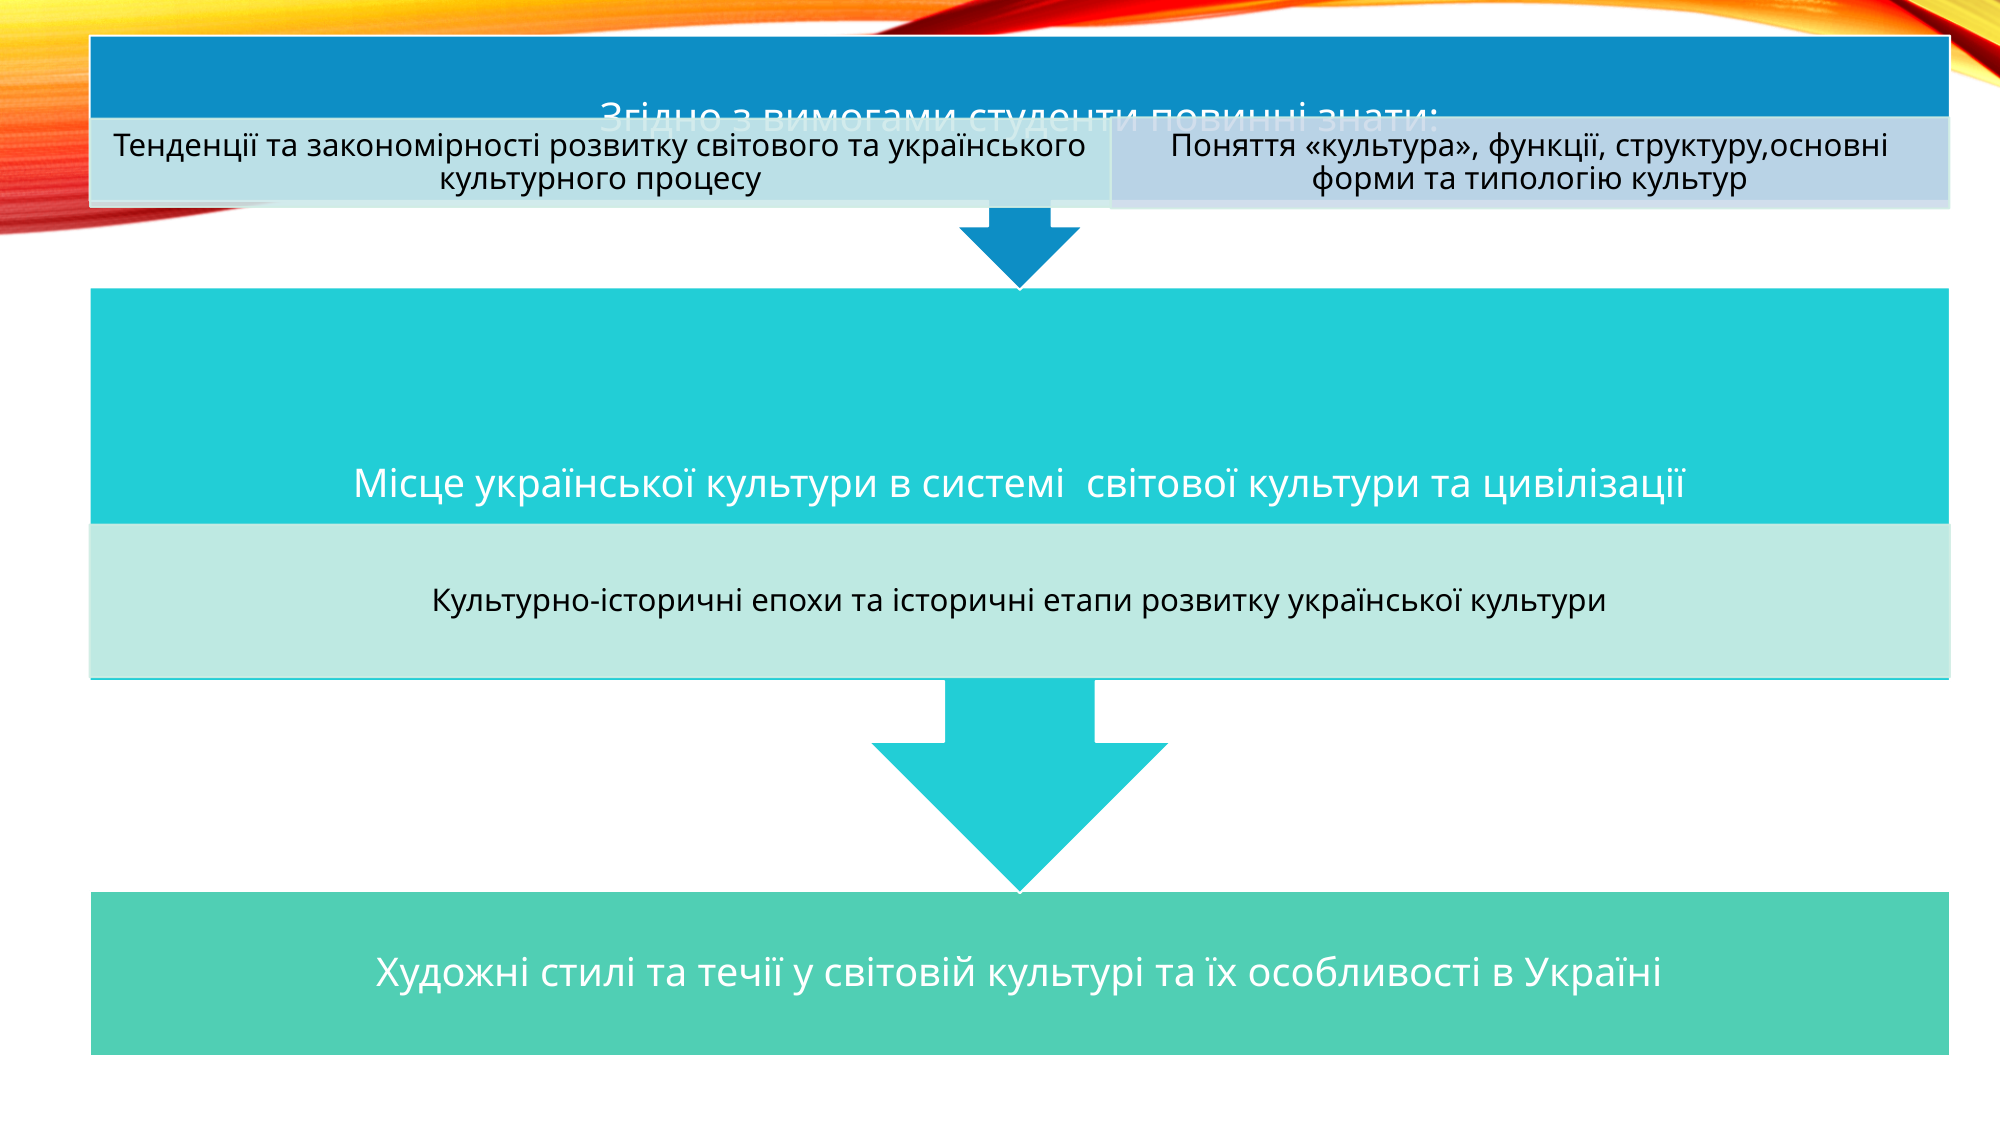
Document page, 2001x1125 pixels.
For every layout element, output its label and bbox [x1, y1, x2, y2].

picture [0, 0, 2000, 237]
text_box [89, 35, 1951, 1057]
